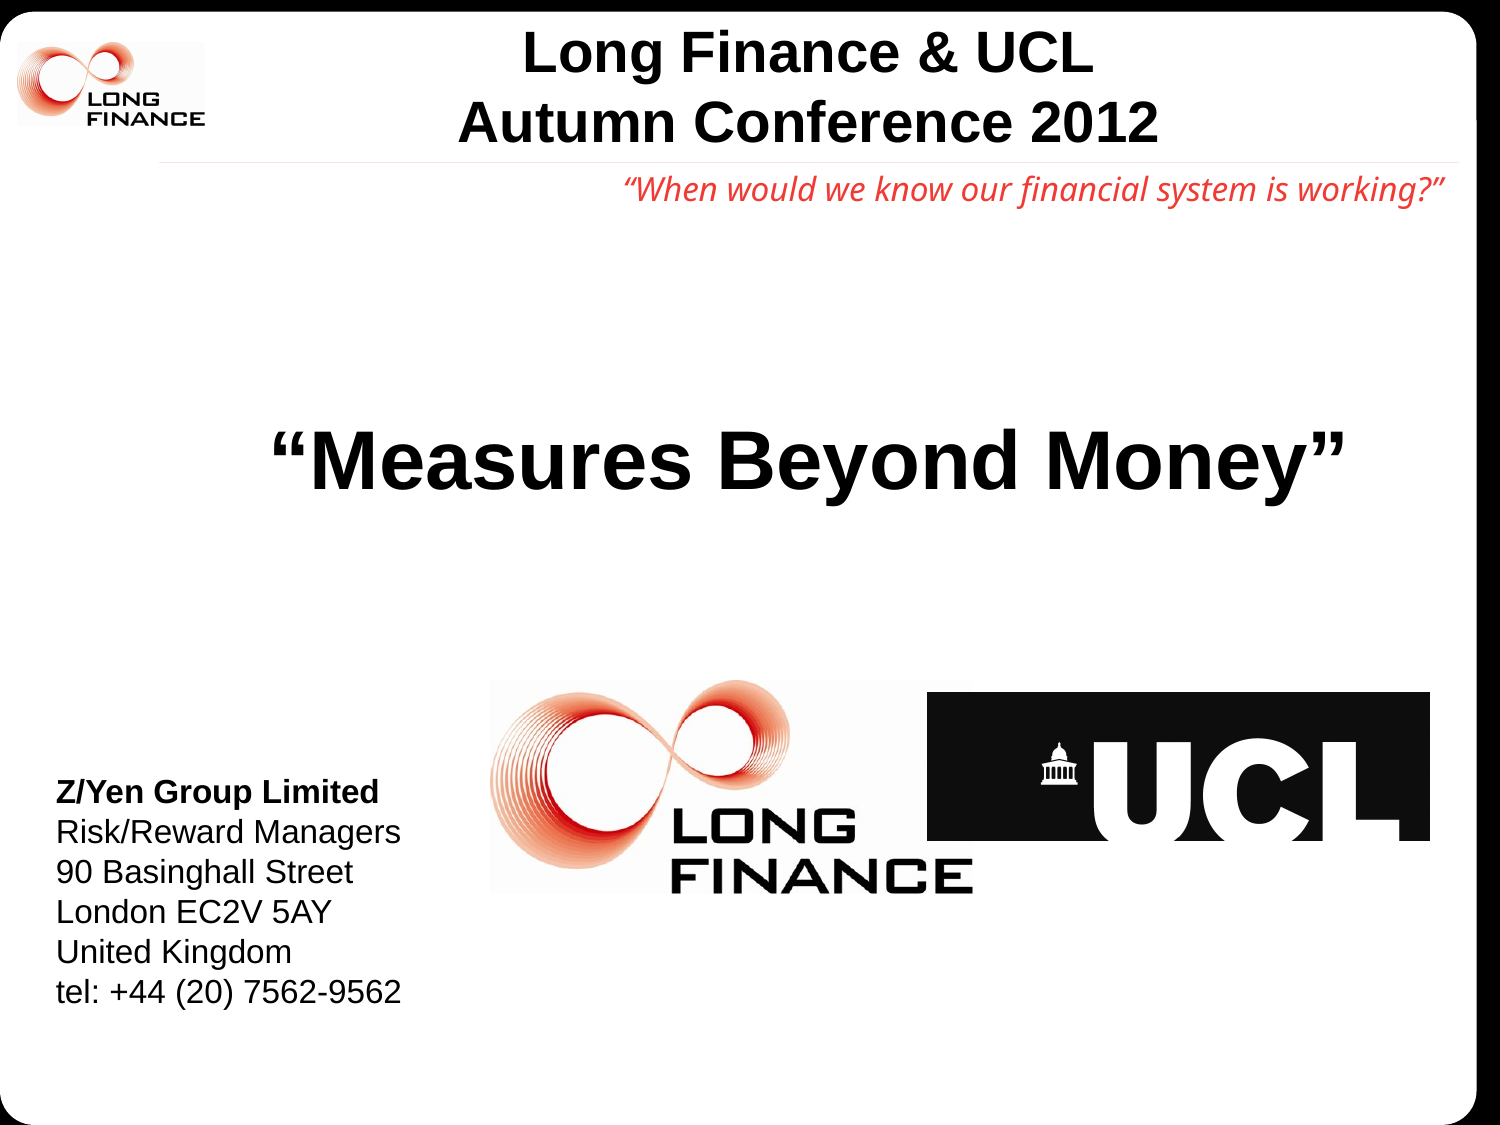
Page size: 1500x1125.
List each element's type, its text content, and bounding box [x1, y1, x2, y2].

title Long Finance & UCL Autumn Conference 2012 [158, 5, 1460, 163]
picture [490, 680, 1430, 894]
subtitle “Measures Beyond Money” [159, 398, 1460, 563]
picture [17, 42, 158, 126]
